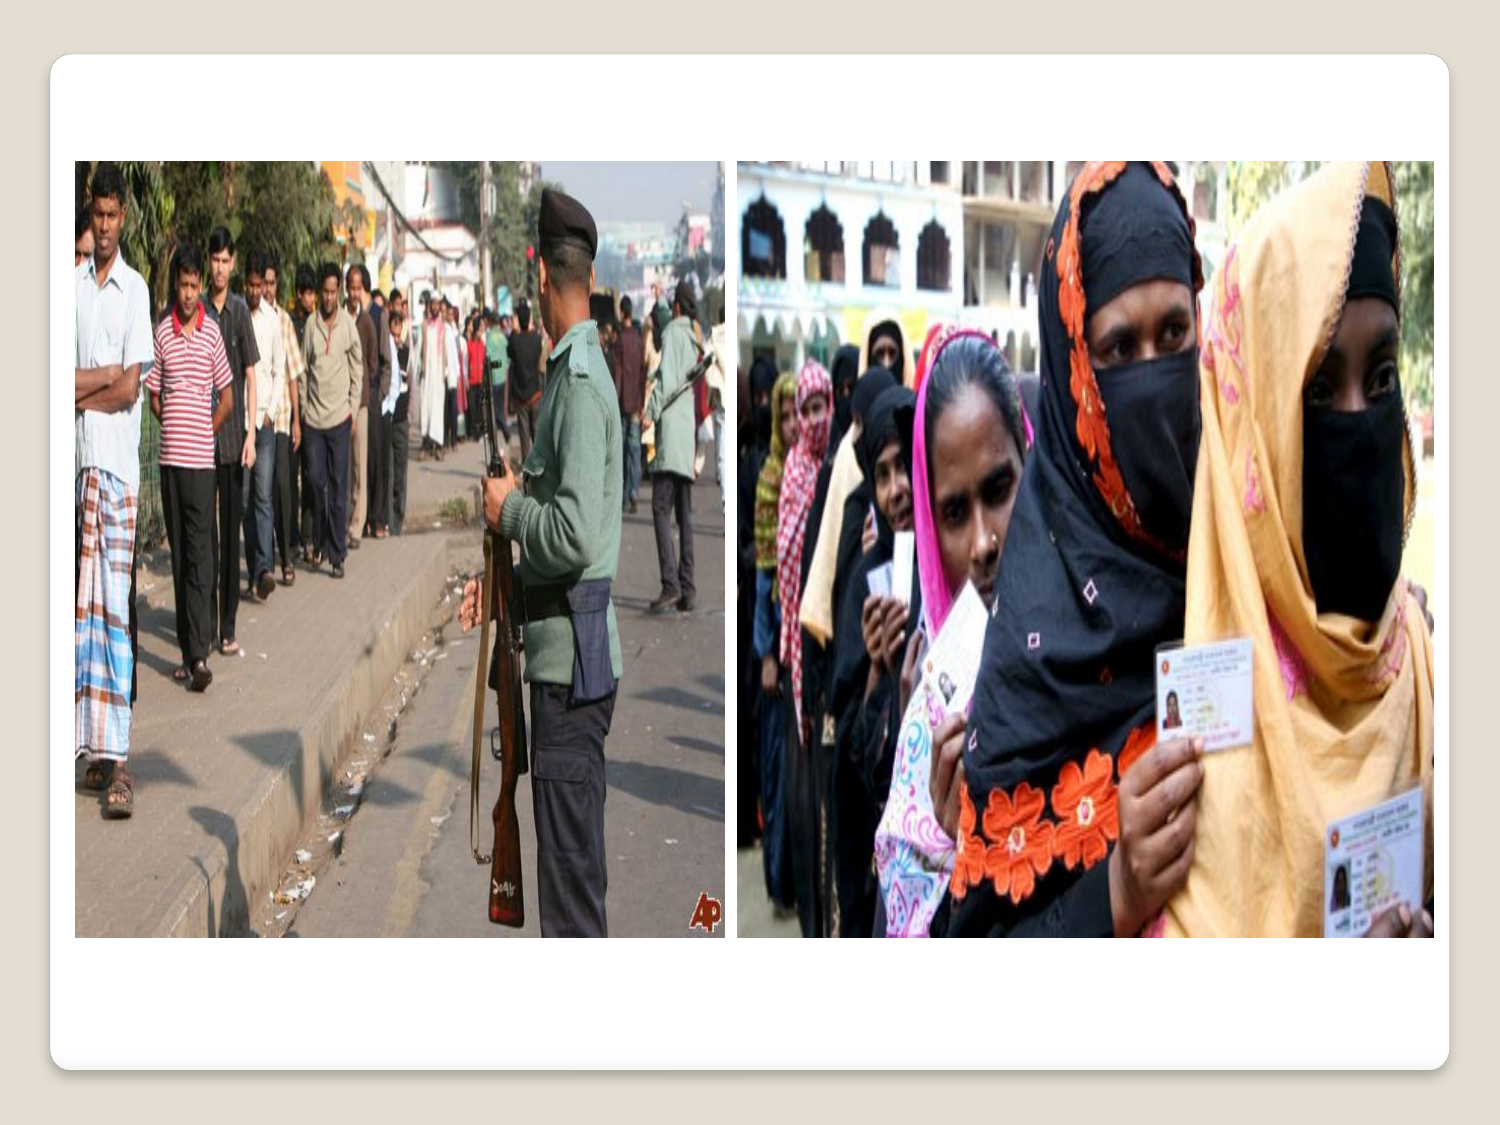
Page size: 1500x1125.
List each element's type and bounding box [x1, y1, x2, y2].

picture [74, 161, 726, 938]
picture [737, 161, 1434, 938]
